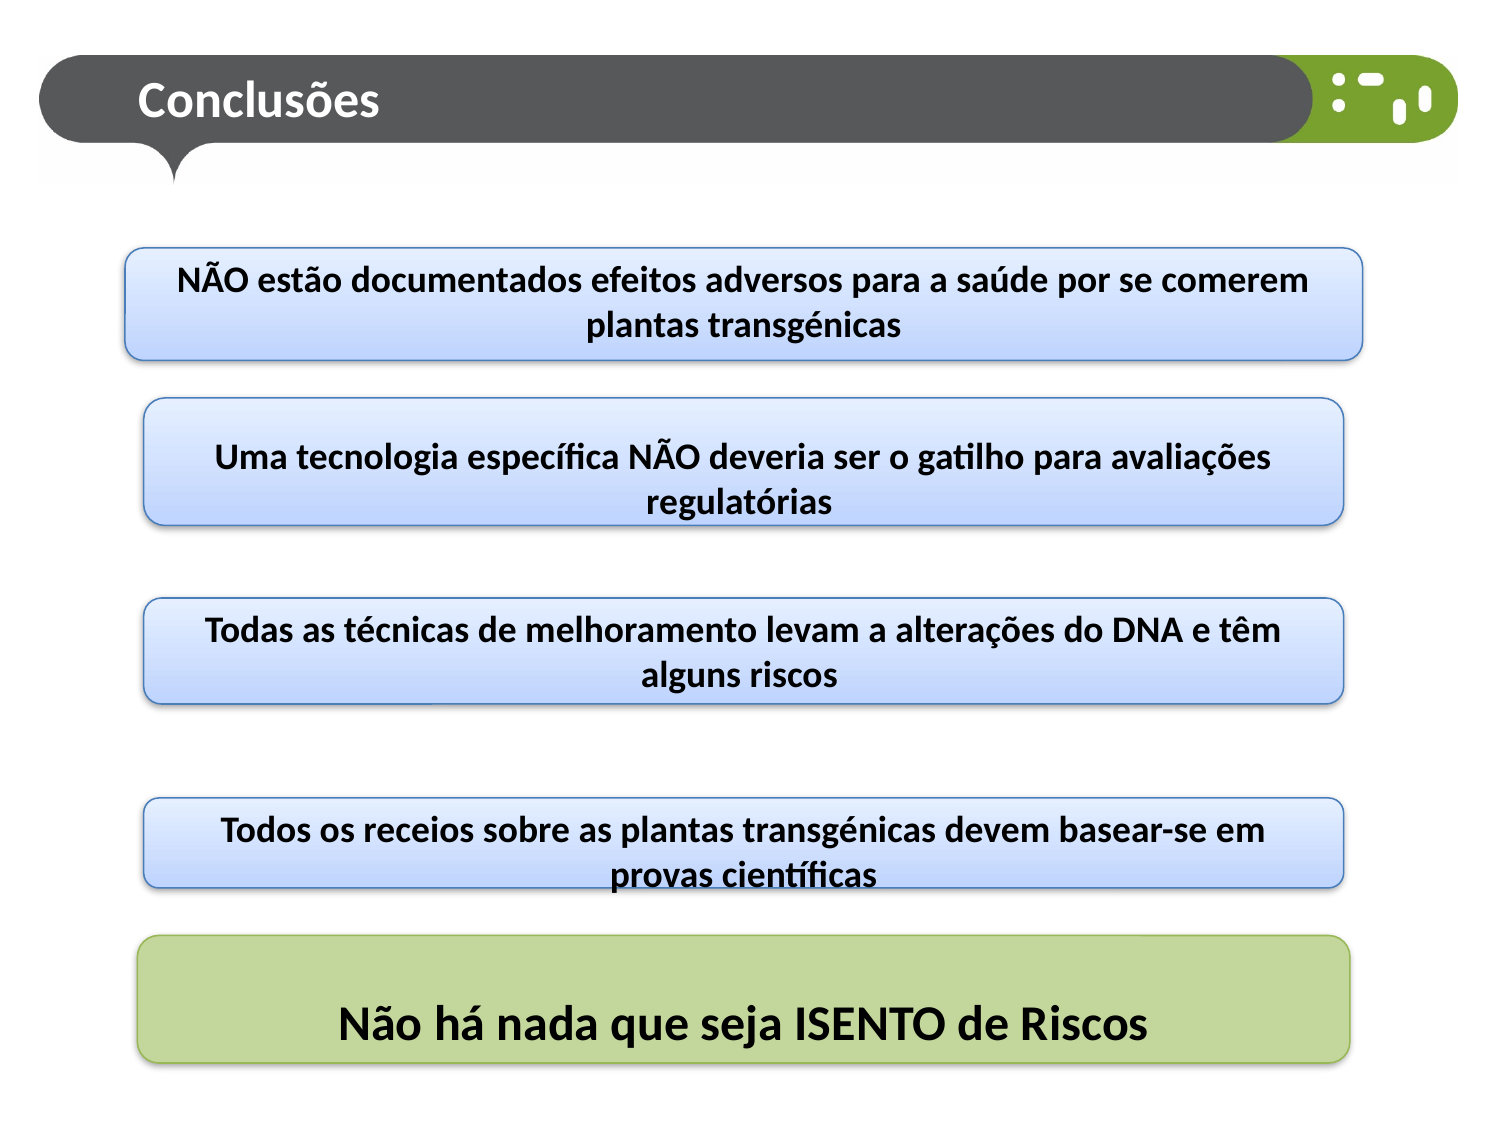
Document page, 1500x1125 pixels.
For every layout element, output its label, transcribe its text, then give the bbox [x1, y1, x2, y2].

title Conclusões [123, 57, 1199, 141]
picture [39, 55, 1458, 185]
text_box [142, 397, 1345, 518]
text_box [142, 797, 187, 889]
text_box [1337, 601, 1345, 701]
text_box [136, 934, 1351, 1064]
text_box [142, 601, 150, 701]
text_box Todos os receios sobre as plantas transgénicas devem basear-se em provas científicas [187, 797, 1300, 903]
text_box Não há nada que seja ISENTO de Riscos [306, 922, 1182, 1058]
text_box [124, 247, 1364, 362]
text_box Todas as técnicas de melhoramento levam a alterações do DNA e têm alguns riscos [150, 597, 1337, 703]
text_box Uma tecnologia específica NÃO deveria ser o gatilho para avaliações regulatórias [147, 424, 1340, 530]
text_box NÃO estão documentados efeitos adversos para a saúde por se comerem plantas transgénicas [153, 247, 1334, 353]
text_box [1300, 797, 1345, 889]
